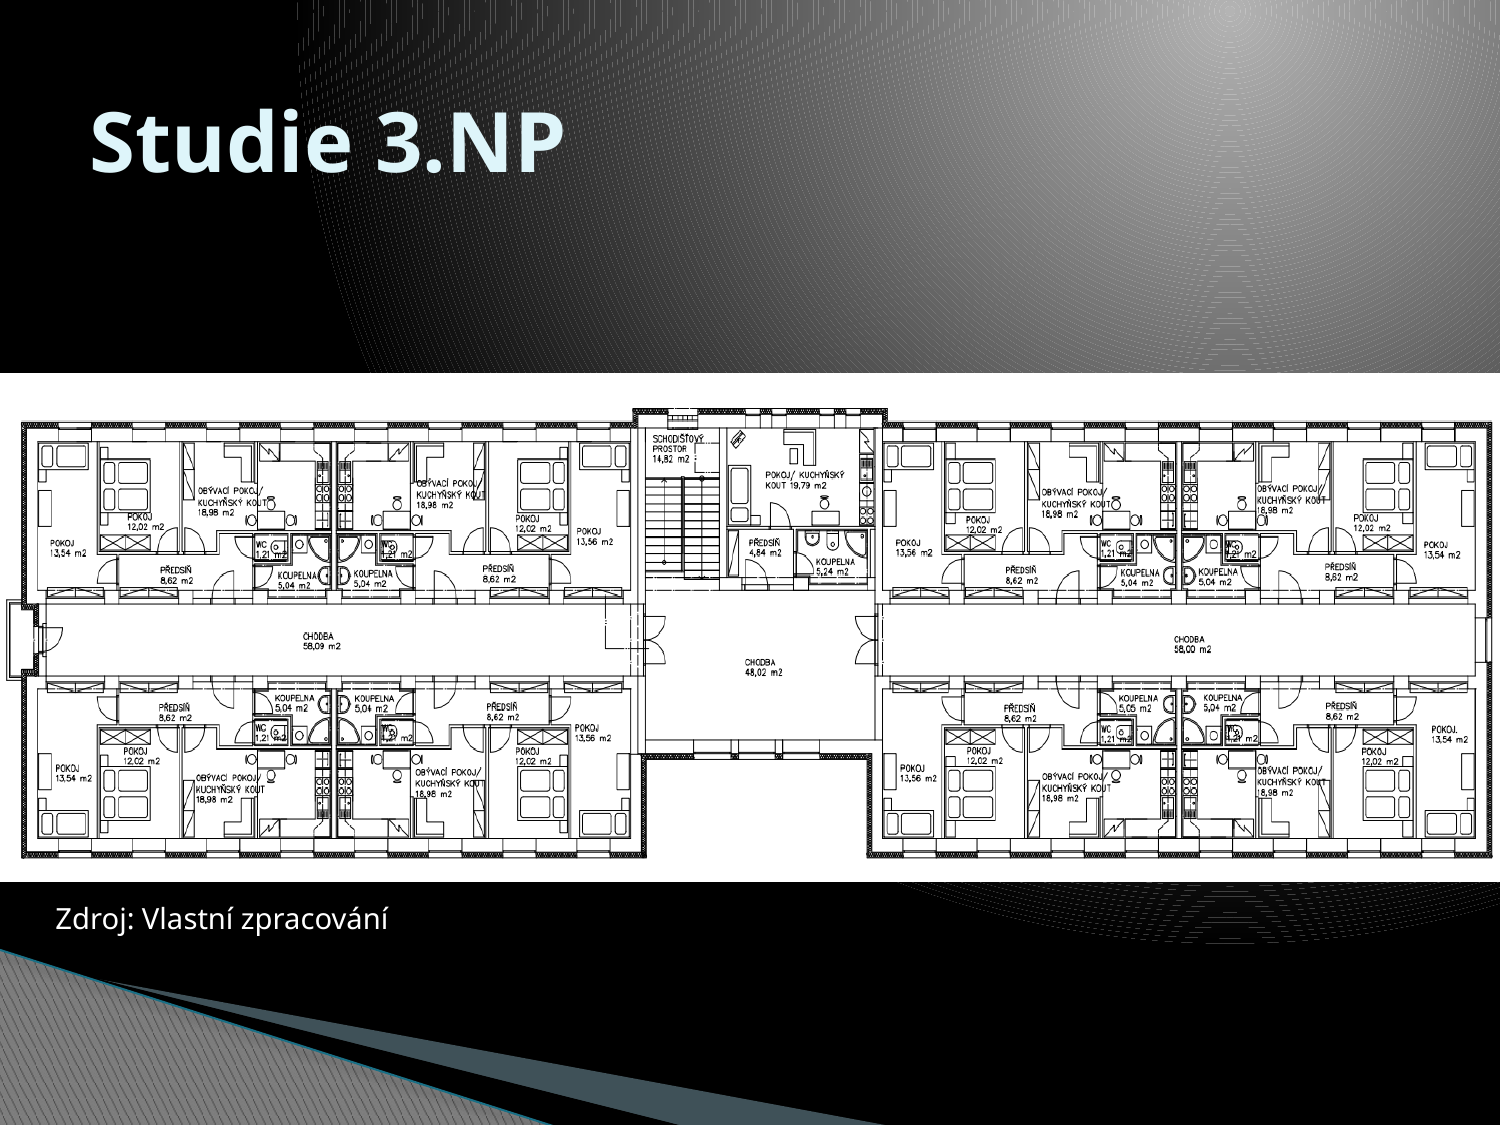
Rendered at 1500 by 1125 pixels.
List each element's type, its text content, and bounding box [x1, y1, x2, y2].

title Studie 3.NP [75, 45, 1425, 233]
picture [0, 952, 543, 1125]
picture [0, 373, 1500, 882]
text_box Zdroj: Vlastní zpracování [40, 893, 404, 943]
